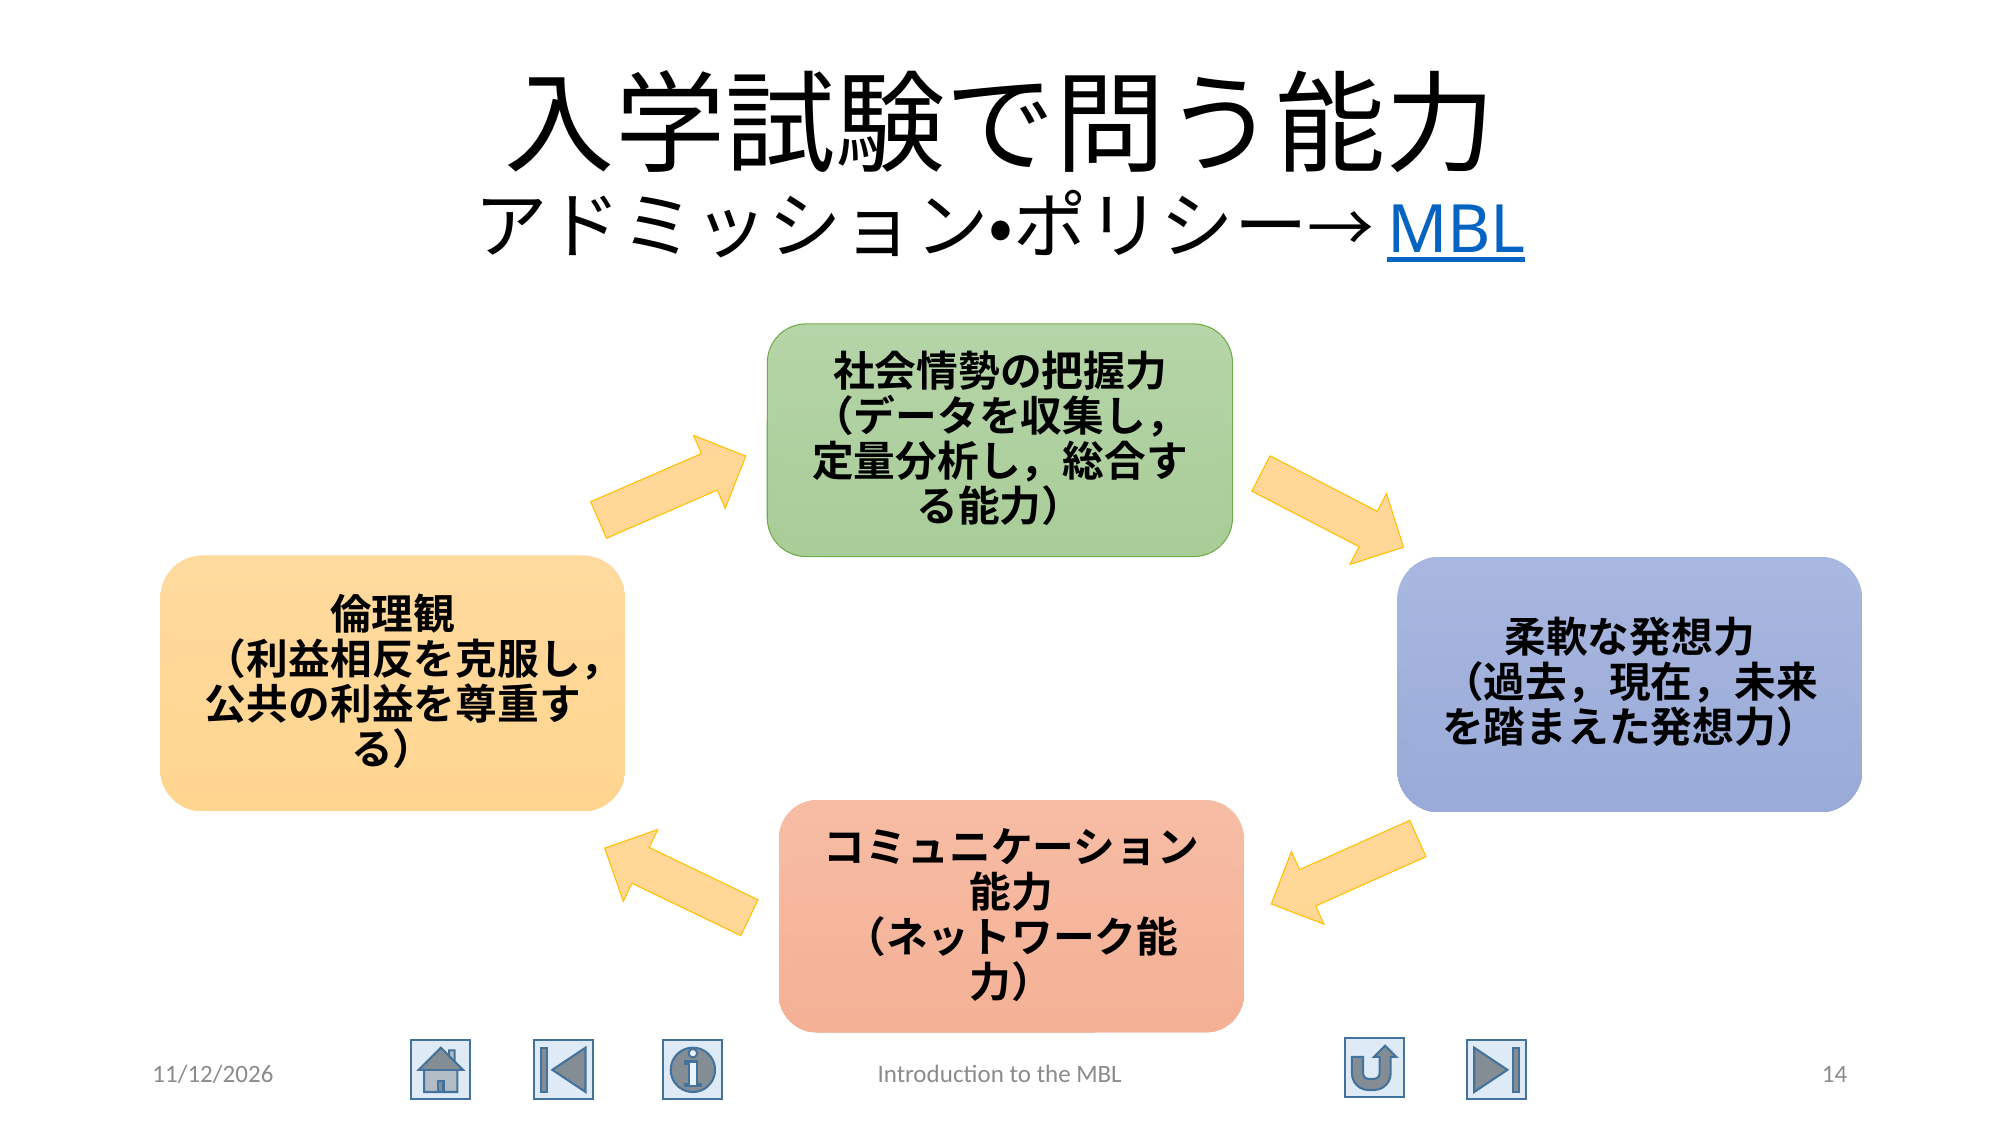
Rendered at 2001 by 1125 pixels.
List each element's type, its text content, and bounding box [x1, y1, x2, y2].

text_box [160, 555, 626, 812]
slide_number 14 [1412, 1042, 1863, 1103]
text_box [767, 323, 1233, 557]
text_box [1251, 455, 1405, 566]
title 入学試験で問う能力 アドミッション・ポリシー→MBL [137, 59, 1863, 278]
text_box [1270, 819, 1427, 926]
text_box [1397, 556, 1863, 813]
footer Introduction to the MBL [662, 1042, 1338, 1103]
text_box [778, 799, 1244, 1033]
text_box [604, 828, 759, 937]
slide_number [137, 1042, 588, 1103]
text_box [589, 434, 747, 539]
